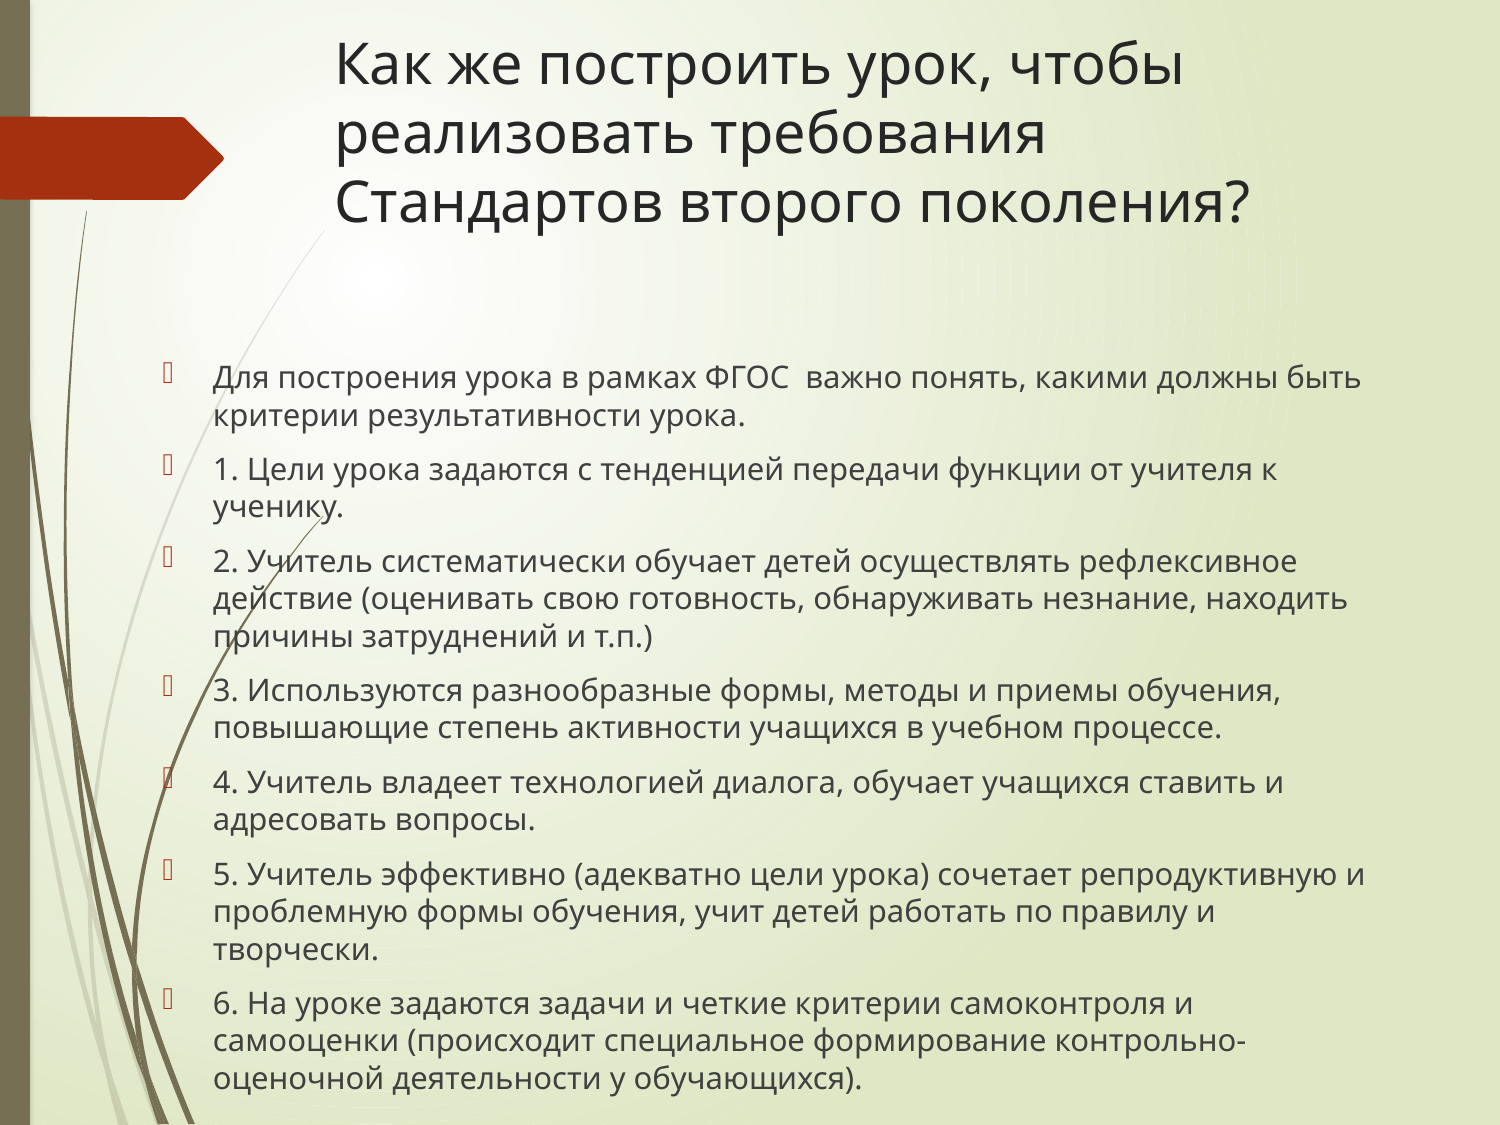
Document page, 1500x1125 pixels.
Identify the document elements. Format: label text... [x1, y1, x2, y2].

list Для построения урока в рамках ФГОС важно понять, какими должны быть критерии результативности урока. 1. Цели урока задаются с тенденцией передачи функции от учителя к ученику. 2. Учитель систематически обучает детей осуществлять рефлексивное действие (оценивать свою готовность, обнаруживать незнание, находить причины затруднений и т.п.) 3. Используются разнообразные формы, методы и приемы обучения, повышающие степень активности учащихся в учебном процессе. 4. Учитель владеет технологией диалога, обучает учащихся ставить и адресовать вопросы. 5. Учитель эффективно (адекватно цели урока) сочетает репродуктивную и проблемную формы обучения, учит детей работать по правилу и творчески. 6. На уроке задаются задачи и четкие критерии самоконтроля и самооценки (происходит специальное формирование контрольно-оценочной деятельности у обучающихся). [147, 350, 1400, 1106]
title Как же построить урок, чтобы реализовать требования Стандартов второго поколения? [319, 19, 1400, 313]
